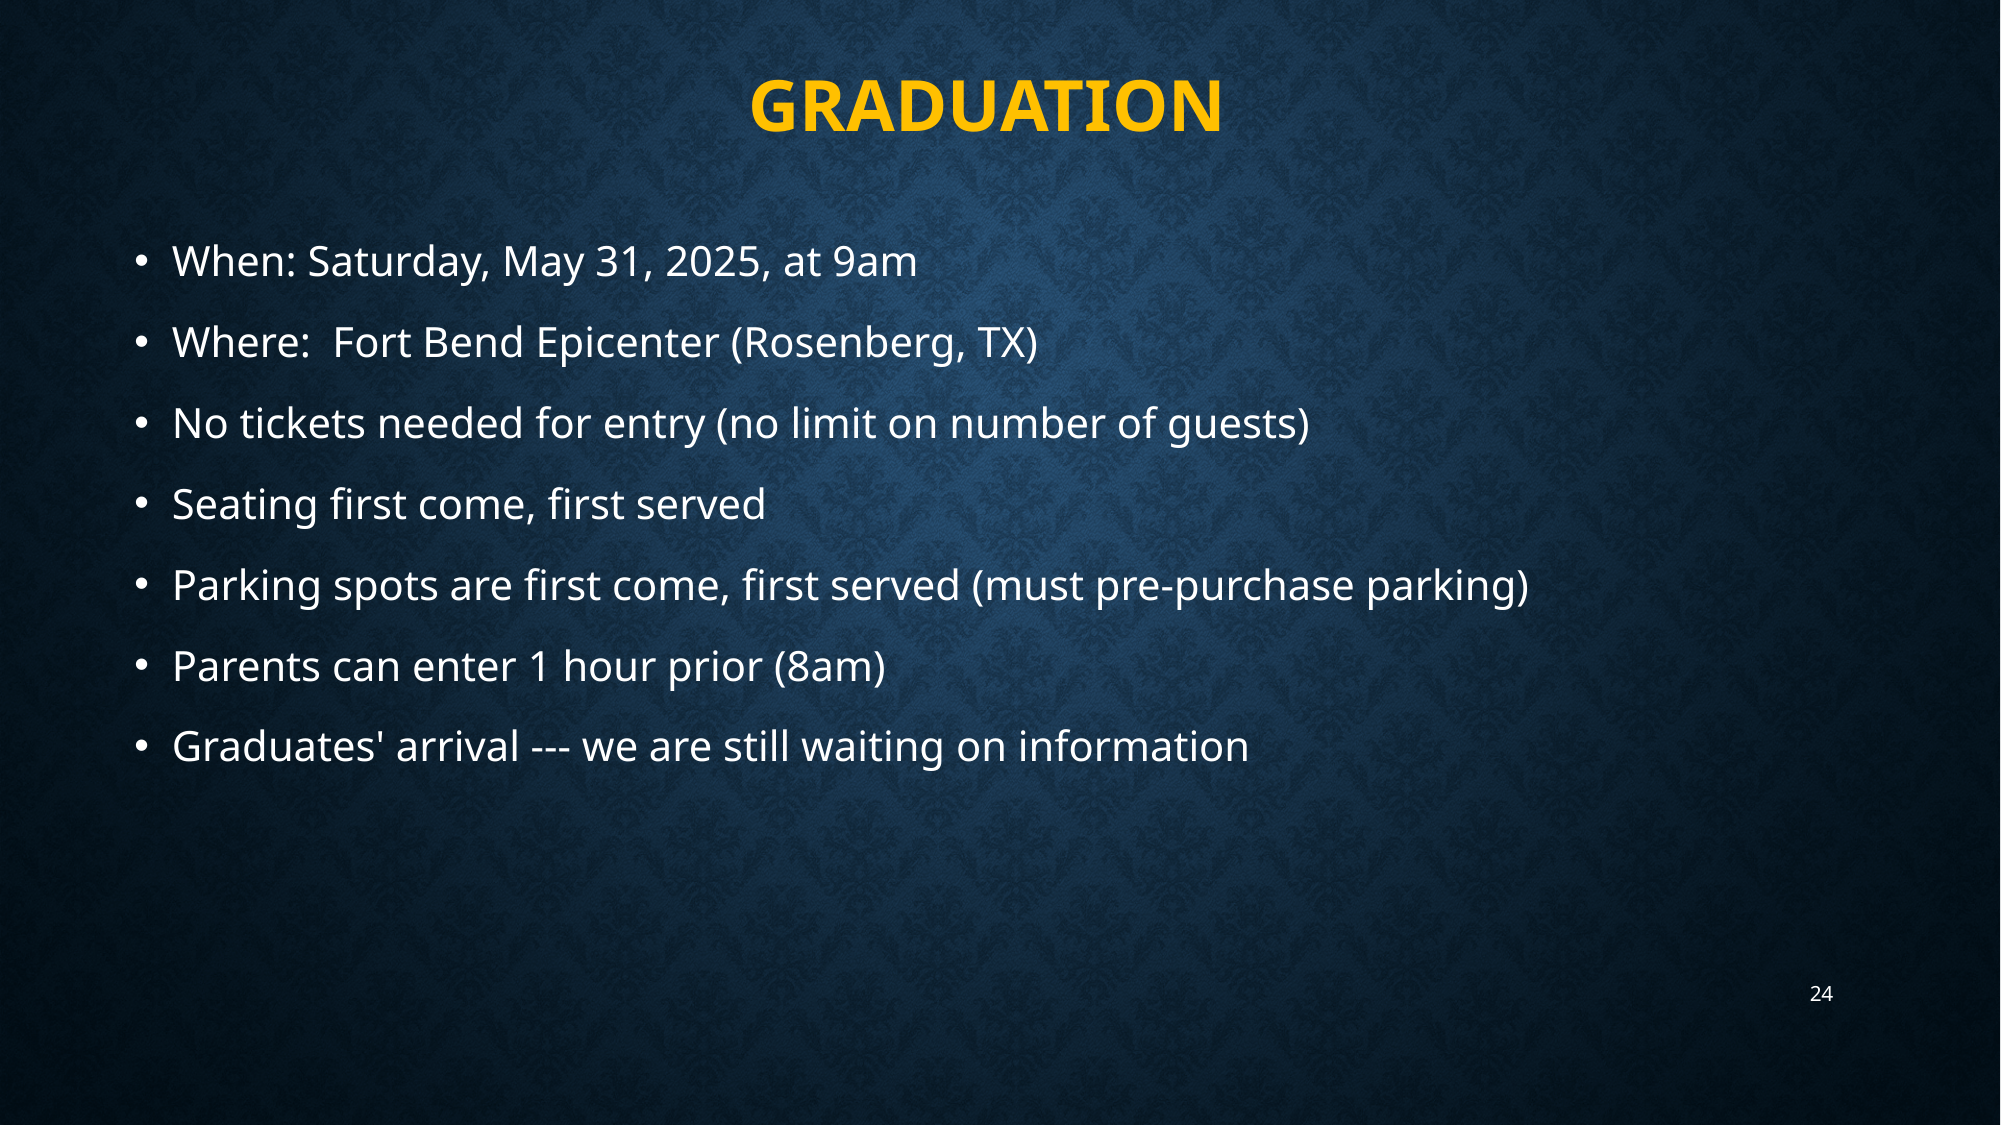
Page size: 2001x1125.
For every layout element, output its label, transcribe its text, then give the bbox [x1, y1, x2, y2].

slide_number 24 [1724, 965, 1849, 1025]
list When: Saturday, May 31, 2025, at 9am Where: Fort Bend Epicenter (Rosenberg, TX) No tickets needed for entry (no limit on number of guests) Seating first come, first served Parking spots are first come, first served (must pre-purchase parking) Parents can enter 1 hour prior (8am) Graduates' arrival --- we are still waiting on information [119, 217, 1818, 824]
title graduation [138, 0, 1837, 218]
